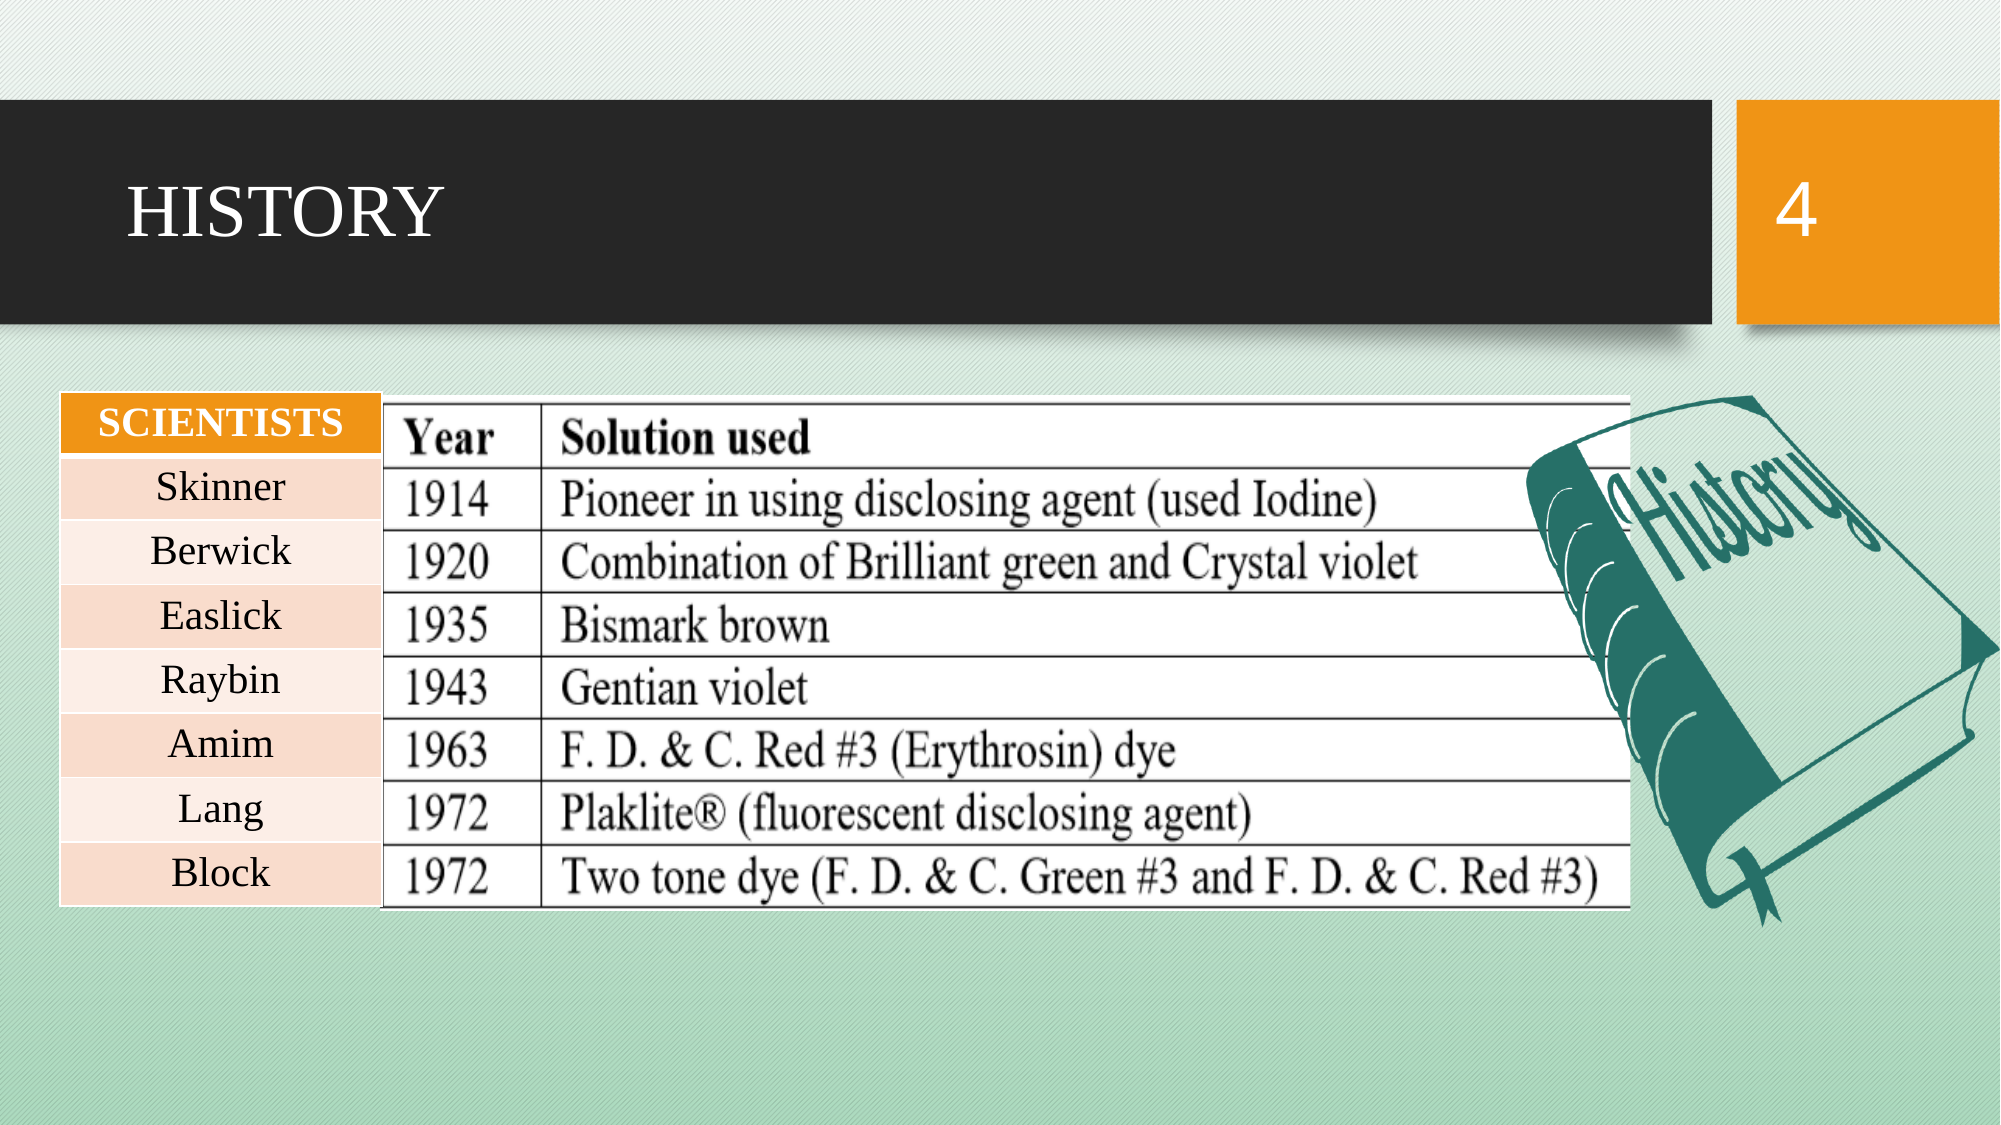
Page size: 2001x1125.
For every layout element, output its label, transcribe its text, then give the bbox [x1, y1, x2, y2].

table_cell Berwick [61, 521, 379, 584]
picture [1736, 325, 2000, 347]
table_cell Block [61, 843, 379, 905]
table_cell Easlick [61, 585, 379, 648]
table_cell Amim [61, 714, 379, 777]
picture [0, 325, 1713, 376]
table_cell Raybin [61, 650, 379, 712]
table_header SCIENTISTS [61, 393, 381, 453]
picture [1525, 395, 2000, 928]
table_cell Lang [61, 778, 379, 841]
title HISTORY [111, 123, 1689, 301]
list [379, 395, 1525, 911]
slide_number 4 [1760, 123, 1950, 303]
table_cell Skinner [61, 459, 379, 519]
